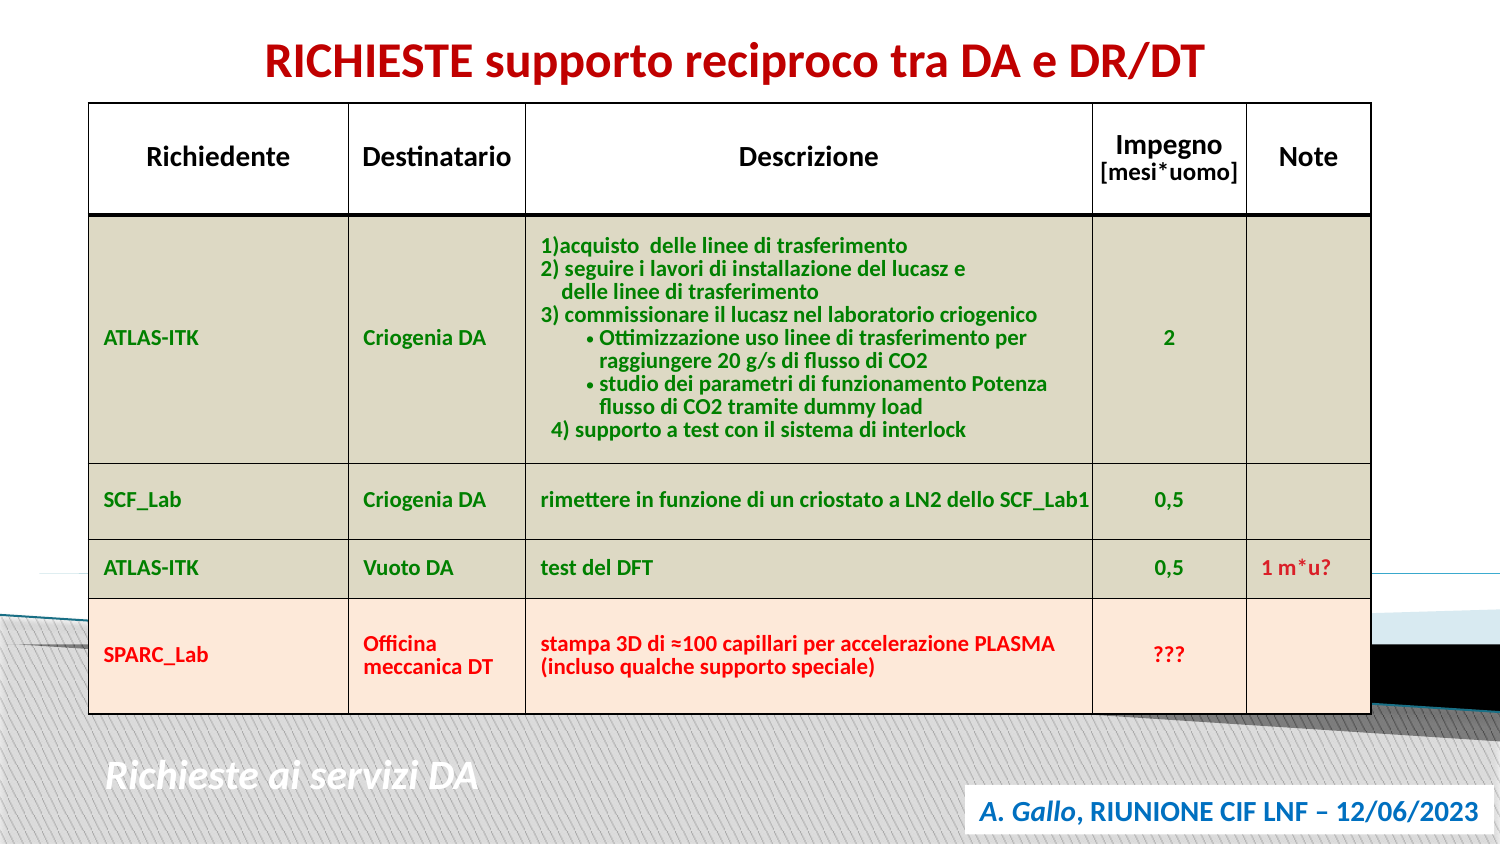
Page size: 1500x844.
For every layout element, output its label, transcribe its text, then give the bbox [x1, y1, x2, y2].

table_cell 1 m*u? [1247, 540, 1370, 598]
table_header Destinatario [349, 104, 525, 213]
table_cell test del DFT [526, 540, 1092, 598]
table_cell 0,5 [1093, 540, 1246, 598]
picture [1096, 705, 1500, 742]
table_cell Criogenia DA [349, 217, 525, 463]
table_cell 2 [1093, 217, 1246, 463]
table_cell ATLAS-ITK [89, 217, 348, 463]
table_cell SPARC_Lab [89, 599, 348, 713]
table_cell [1247, 599, 1370, 713]
table_cell ATLAS-ITK [89, 540, 348, 598]
table_header Descrizione [526, 104, 1092, 213]
table_header Note [1247, 104, 1370, 213]
table_cell [1247, 217, 1370, 463]
text_box RICHIESTE supporto reciproco tra DA e DR/DT [249, 19, 1221, 95]
table_cell Vuoto DA [349, 540, 525, 598]
table_cell stampa 3D di ≈100 capillari per accelerazione PLASMA (incluso qualche supporto speciale) [526, 599, 1092, 713]
table_header Impegno [mesi*uomo] [1093, 104, 1246, 213]
table_cell rimettere in funzione di un criostato a LN2 dello SCF_Lab1 [526, 464, 1092, 539]
table_cell Criogenia DA [349, 464, 525, 539]
table_cell [1247, 464, 1370, 539]
text_box Richieste ai servizi DA [90, 740, 495, 806]
table_cell 1)acquisto delle linee di trasferimento 2) seguire i lavori di installazione del lucasz e delle linee di trasferimento 3) commissionare il lucasz nel laboratorio criogenico Ottimizzazione uso linee di trasferimento per raggiungere 20 g/s di flusso di CO2 studio dei parametri di funzionamento Potenza flusso di CO2 tramite dummy load 4) supporto a test con il sistema di interlock [526, 217, 1092, 463]
table_cell SCF_Lab [89, 464, 348, 539]
table_cell ??? [1093, 599, 1246, 713]
picture [5, 644, 88, 649]
table_cell Officina meccanica DT [349, 599, 525, 713]
table_cell 0,5 [1093, 464, 1246, 539]
text_box A. Gallo, RIUNIONE CIF LNF – 12/06/2023 [965, 784, 1495, 835]
table_header Richiedente [89, 104, 348, 213]
